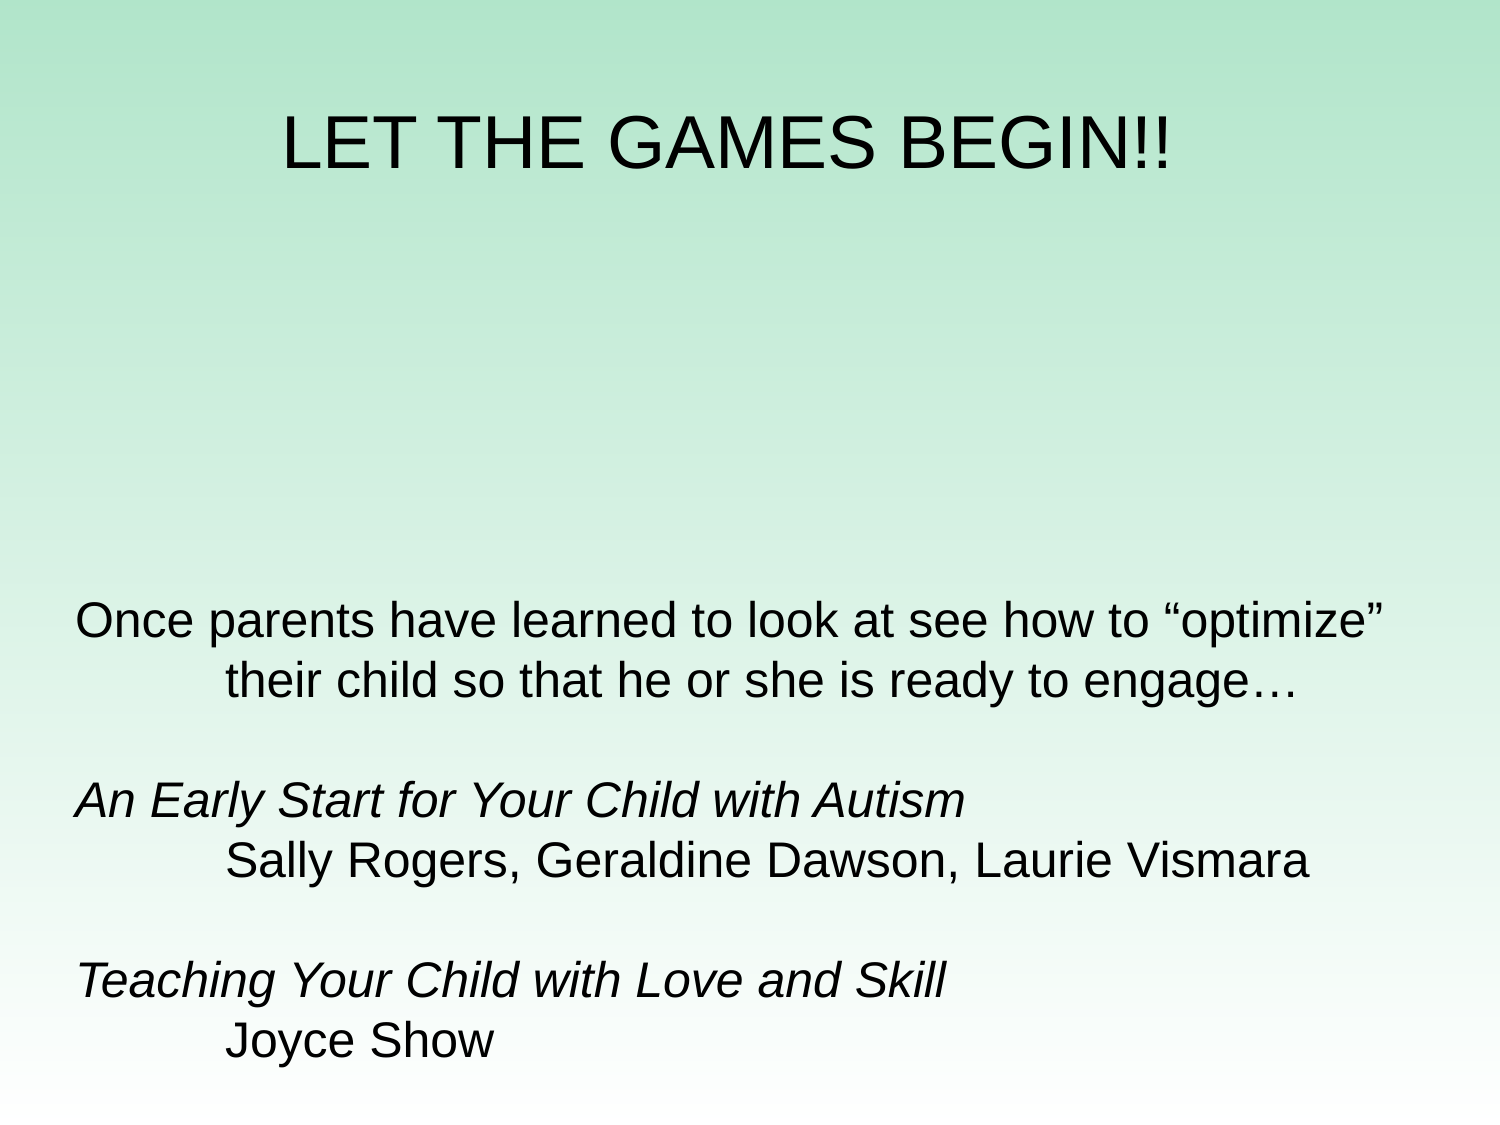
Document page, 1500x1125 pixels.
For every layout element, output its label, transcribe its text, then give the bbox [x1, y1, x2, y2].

title LET THE GAMES BEGIN!! [75, 45, 1425, 233]
list Once parents have learned to look at see how to “optimize” their child so that he or she is ready to engage… An Early Start for Your Child with Autism Sally Rogers, Geraldine Dawson, Laurie Vismara Teaching Your Child with Love and Skill Joyce Show More Than Words www.hanen.org [75, 587, 1425, 775]
